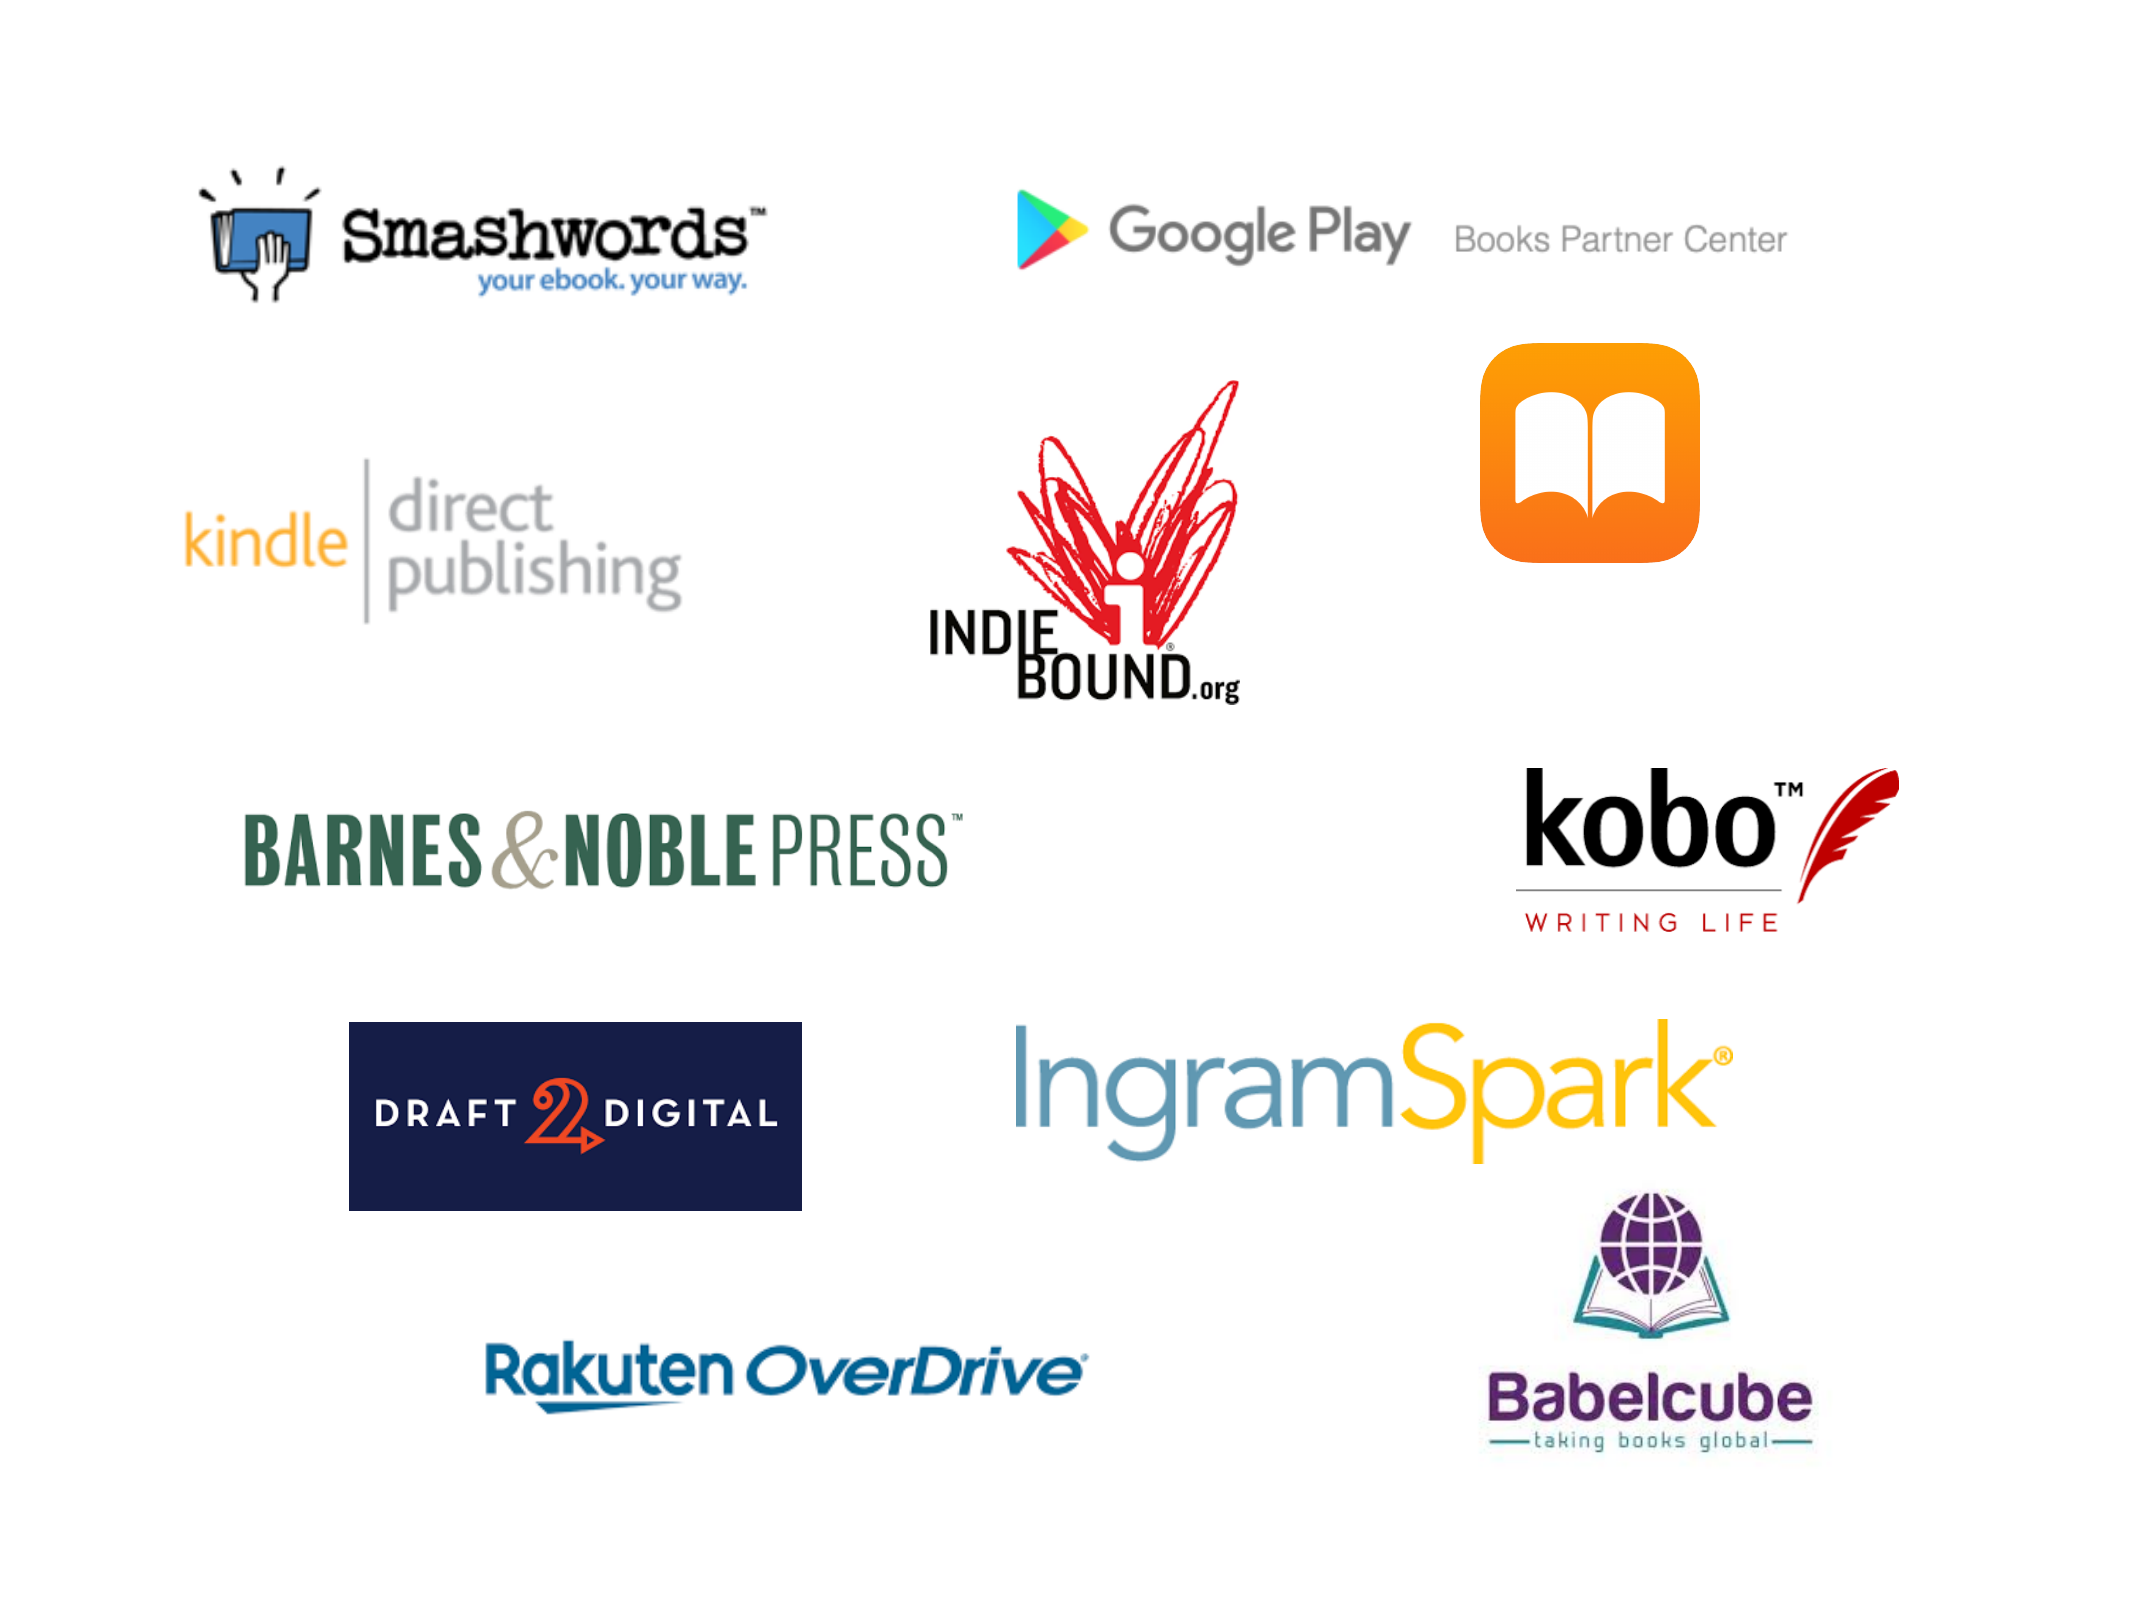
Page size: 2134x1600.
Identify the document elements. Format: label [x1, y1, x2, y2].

picture [930, 379, 1241, 706]
picture [167, 162, 815, 315]
picture [1480, 343, 1701, 563]
picture [178, 370, 690, 715]
picture [348, 1021, 1102, 1553]
picture [1516, 768, 1900, 933]
picture [239, 810, 970, 890]
picture [1016, 1019, 1856, 1476]
picture [997, 171, 1808, 310]
